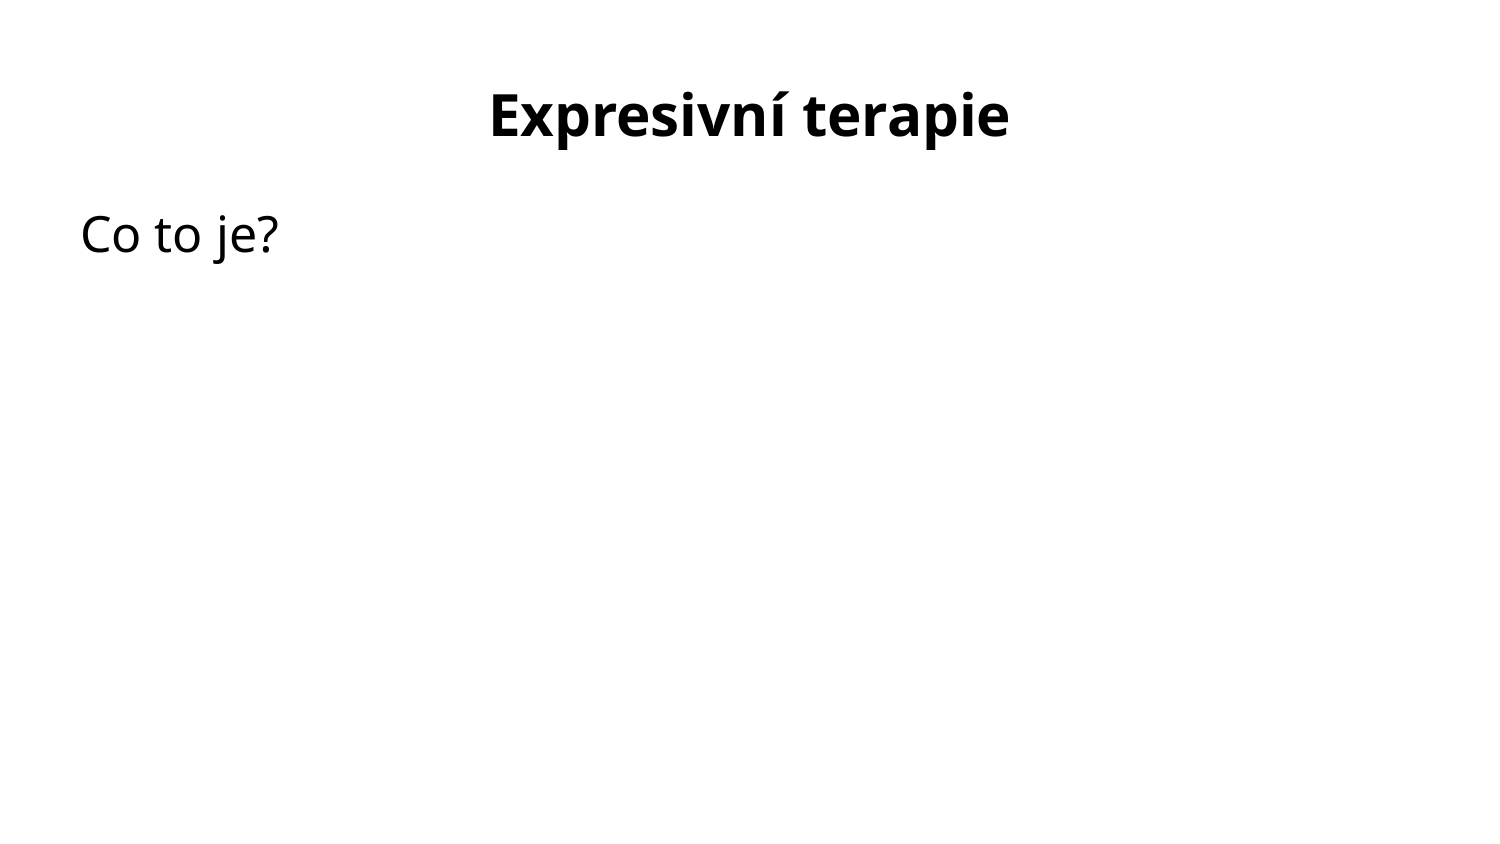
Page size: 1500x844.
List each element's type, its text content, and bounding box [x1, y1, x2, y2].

text_box Co to je? = formy psychoterapie, které využívají k sebevyjádření člověka jiné komunikační kanály než verbální * terapeutickým nástrojem je zde kreativita * exprese je forma prožitku, kdy jedinec spontánně projevuje své vnitřní psychické stavy, dojmy, pocity a nálady prostřednictvím uměleckých disciplín * receptivní (přijímáme umění) a aktivní (tvoříme) * individuální a skupinová [65, 157, 1441, 765]
title Expresivní terapie [118, 63, 1382, 157]
